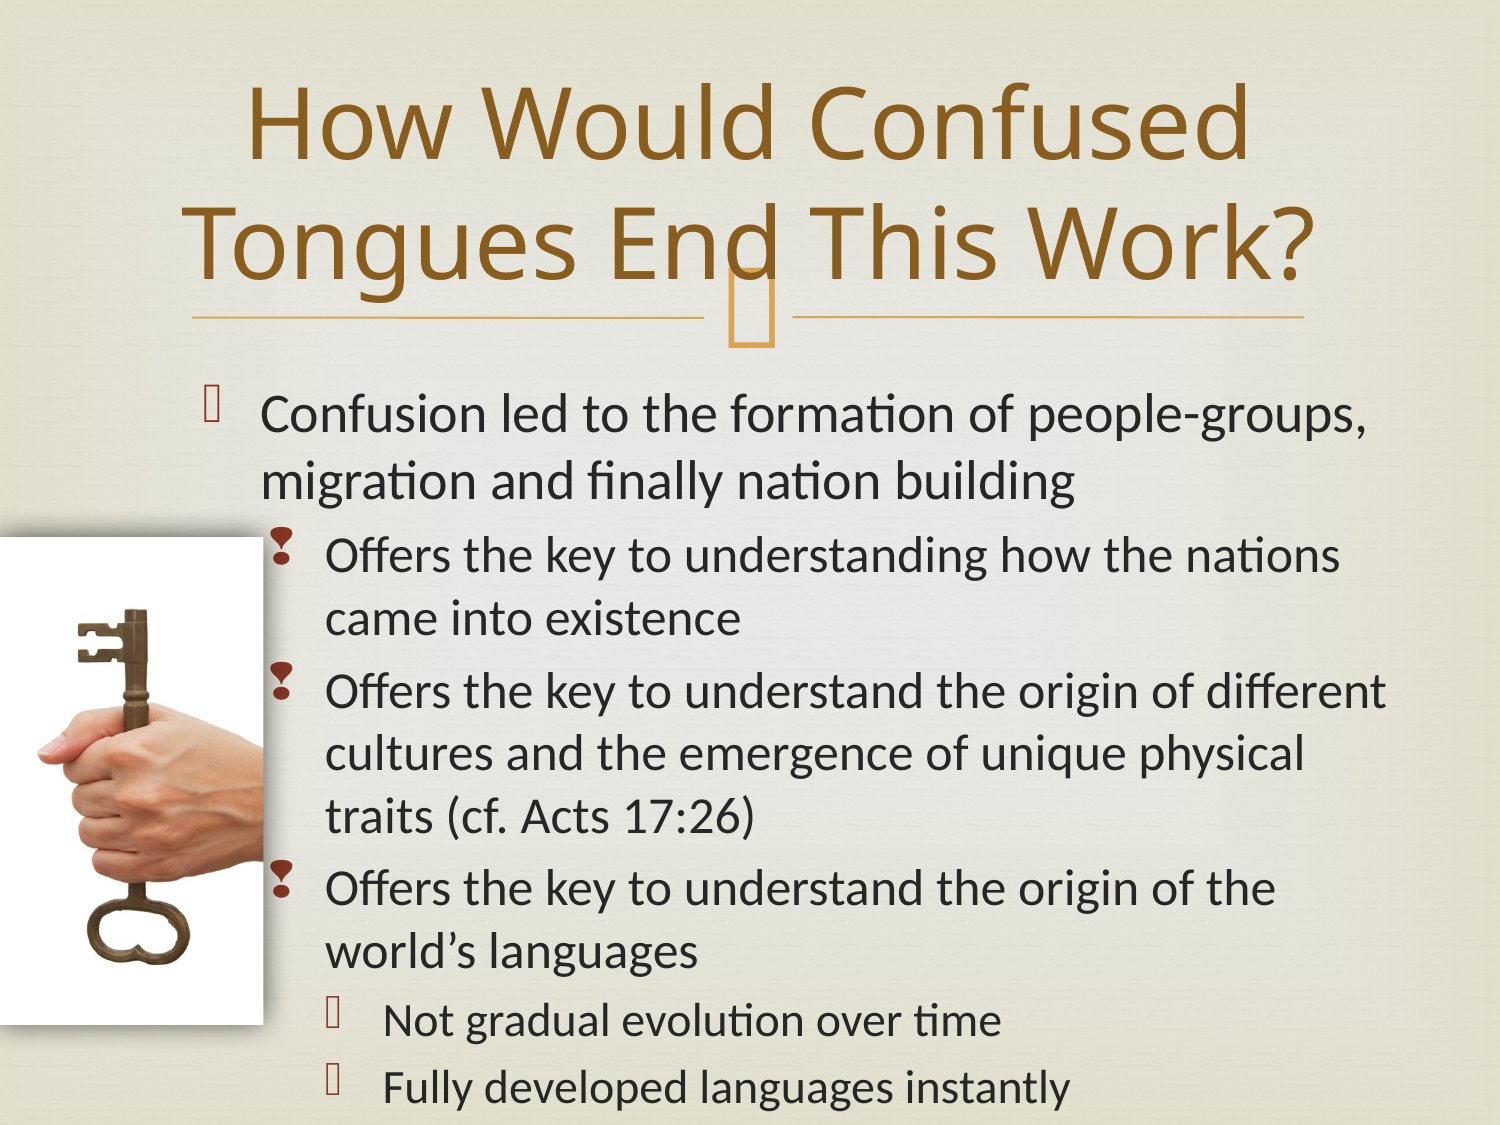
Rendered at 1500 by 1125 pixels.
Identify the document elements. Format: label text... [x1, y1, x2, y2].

list Confusion led to the formation of people-groups, migration and finally nation building Offers the key to understanding how the nations came into existence Offers the key to understand the origin of different cultures and the emergence of unique physical traits (cf. Acts 17:26) Offers the key to understand the origin of the world’s languages Not gradual evolution over time Fully developed languages instantly [187, 368, 1438, 1125]
title How Would Confused Tongues End This Work? [112, 93, 1386, 267]
picture [0, 536, 264, 1026]
